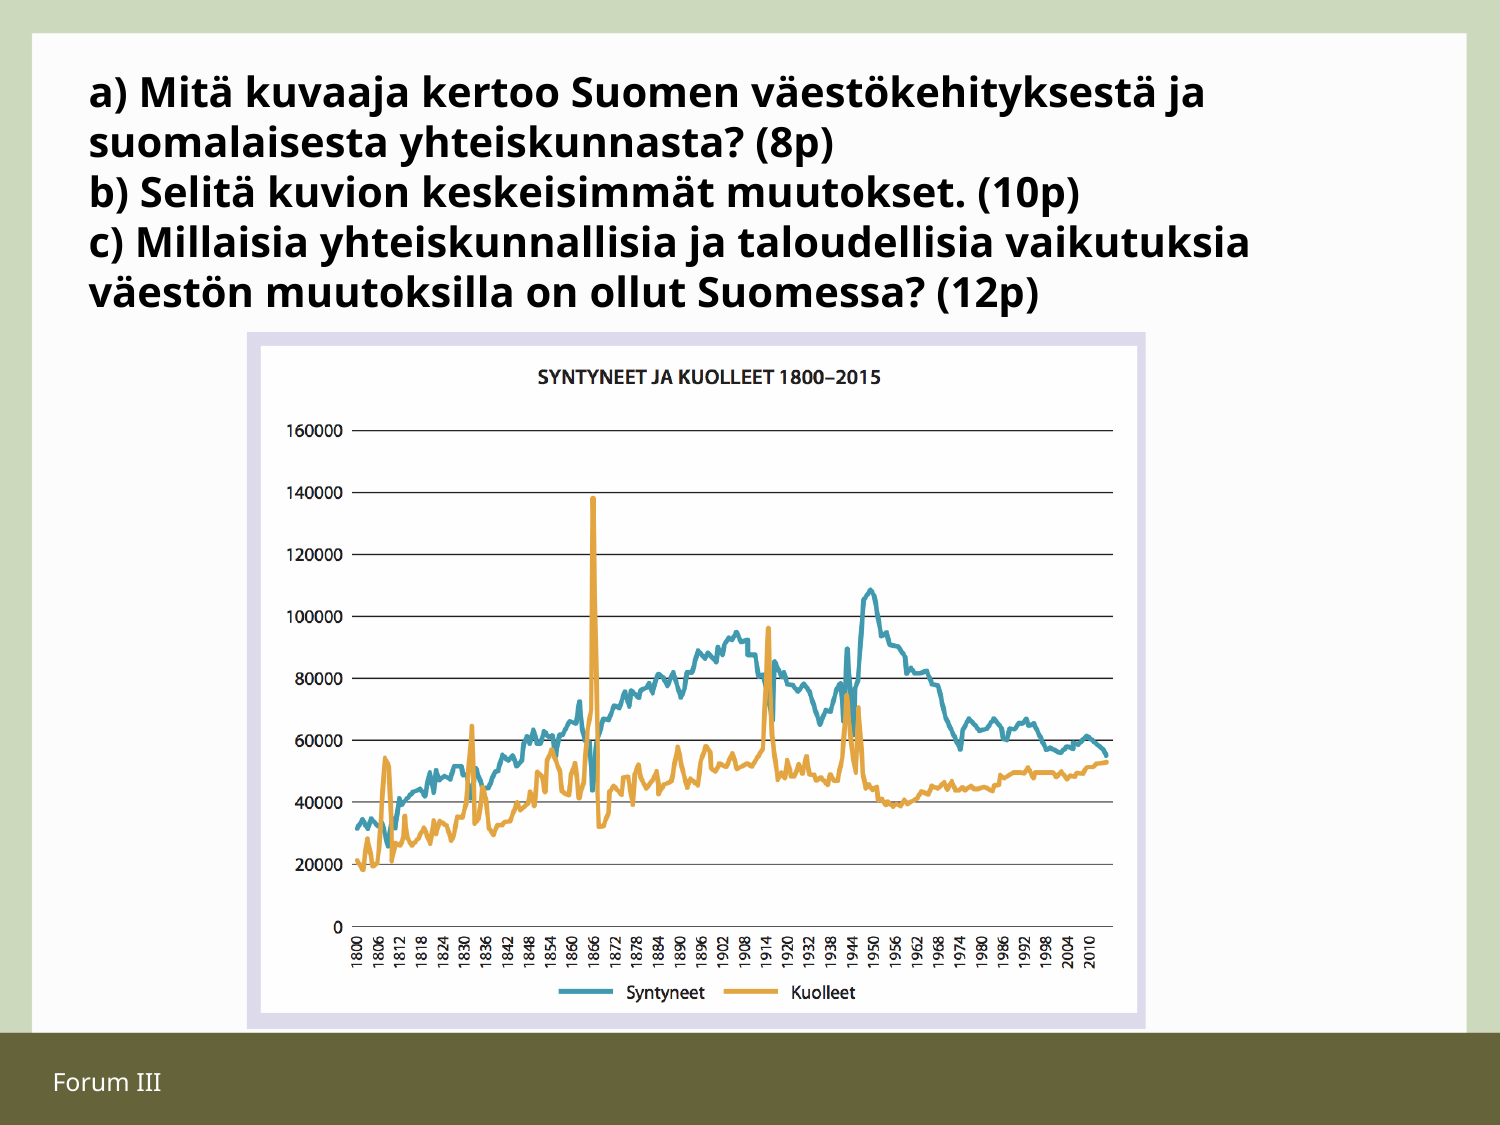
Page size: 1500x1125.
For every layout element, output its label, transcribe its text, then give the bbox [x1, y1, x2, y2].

picture [0, 0, 1500, 1125]
title a) Mitä kuvaaja kertoo Suomen väestökehityksestä ja suomalaisesta yhteiskunnasta? (8p) b) Selitä kuvion keskeisimmät muutokset. (10p) c) Millaisia yhteiskunnallisia ja taloudellisia vaikutuksia väestön muutoksilla on ollut Suomessa? (12p) [73, 75, 1433, 307]
